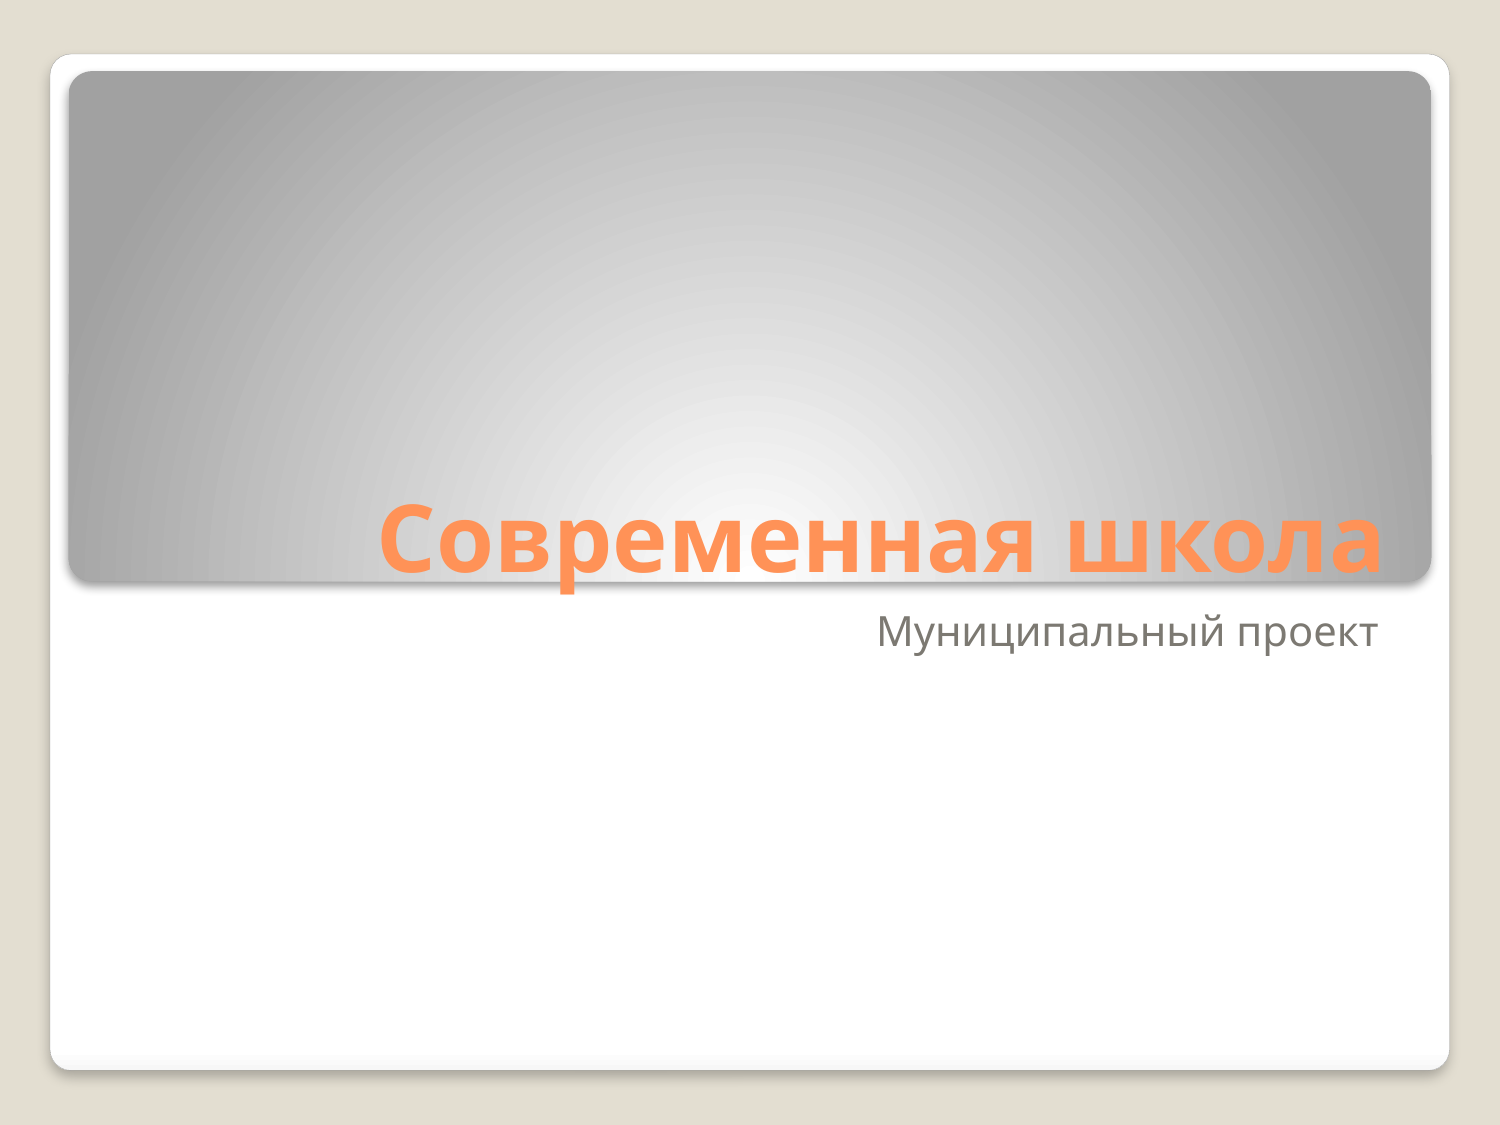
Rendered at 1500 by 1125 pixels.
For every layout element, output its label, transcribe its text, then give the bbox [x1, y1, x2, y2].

title Современная школа [118, 298, 1394, 599]
subtitle Муниципальный проект [118, 604, 1394, 755]
